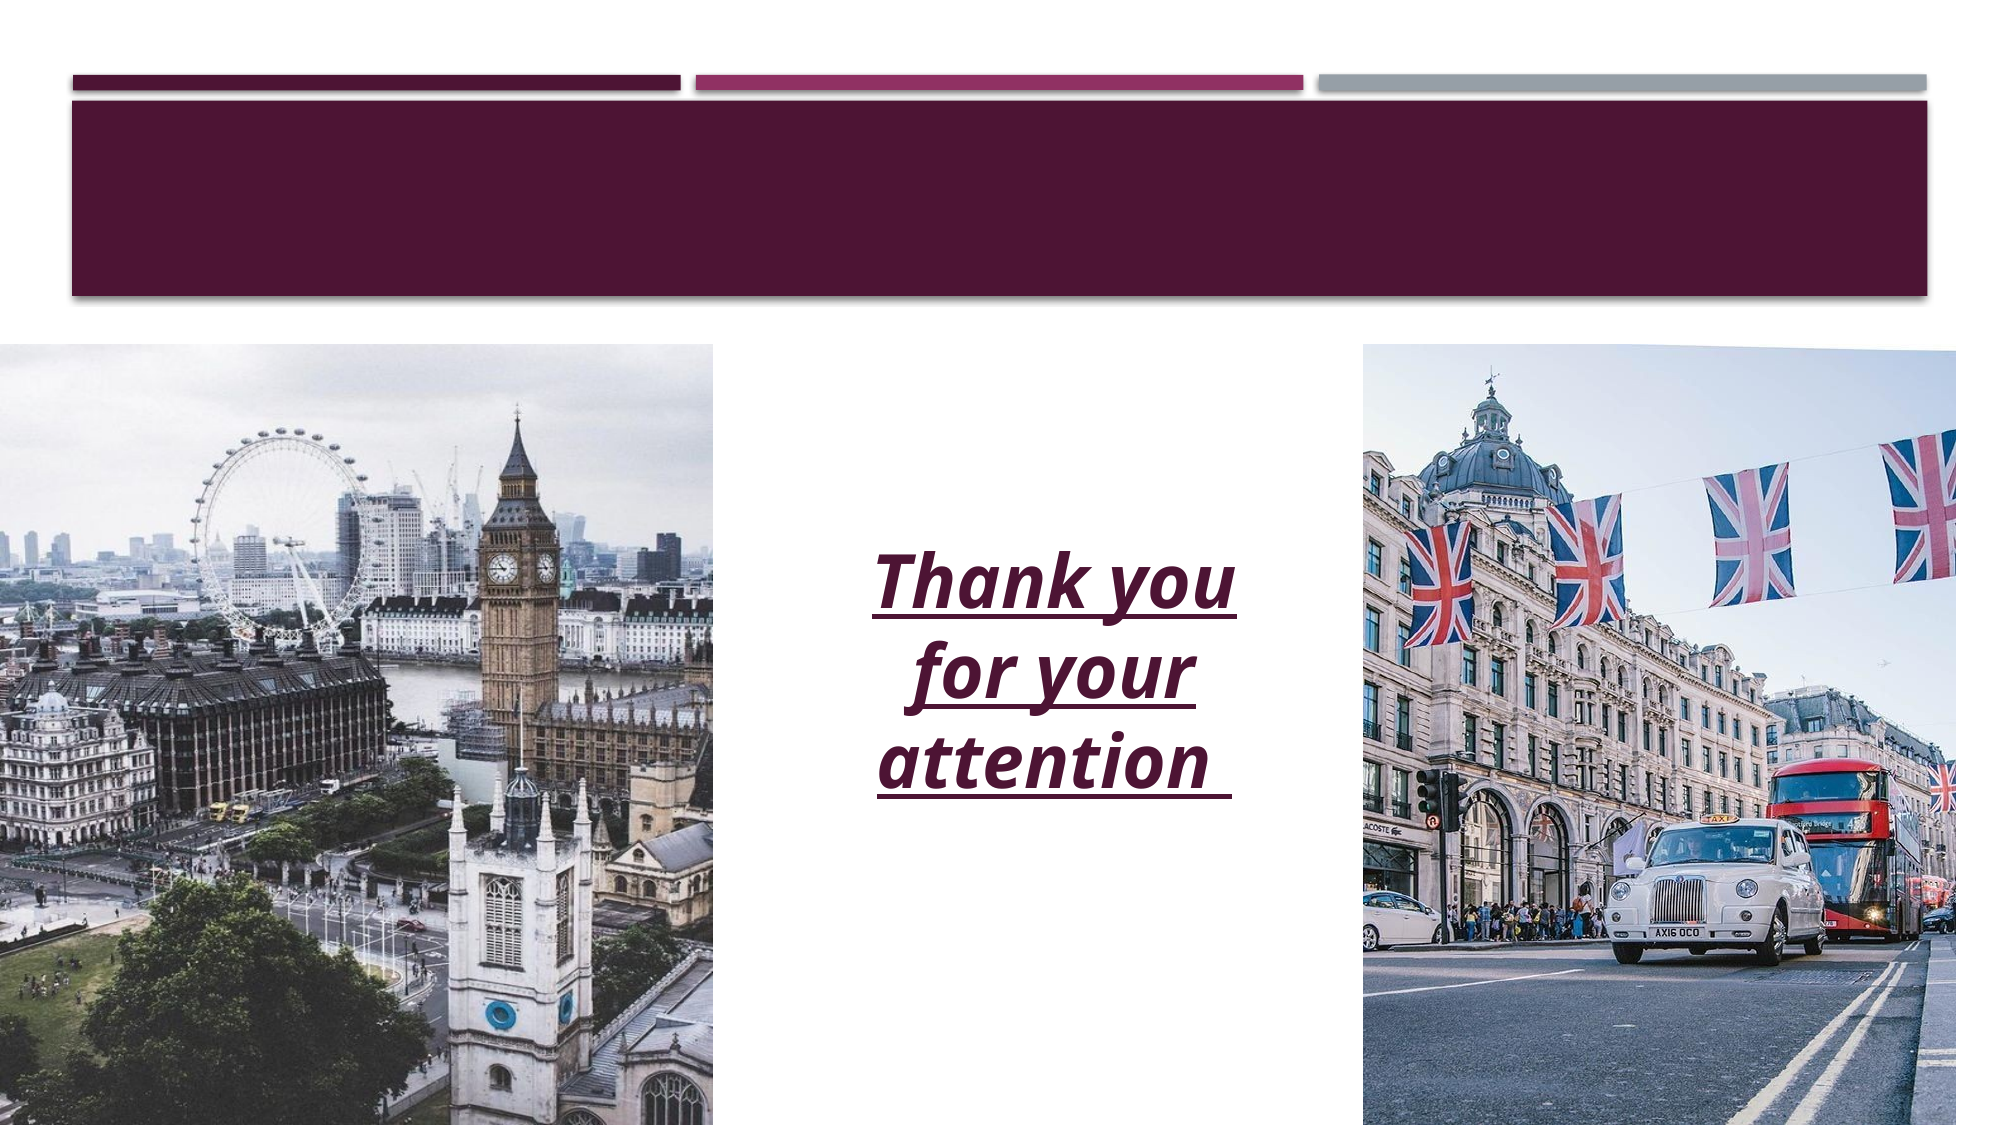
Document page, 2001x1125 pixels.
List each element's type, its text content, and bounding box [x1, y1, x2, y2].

picture [1362, 344, 1957, 1125]
text_box Thank you for your attention [848, 525, 1261, 811]
picture [0, 344, 713, 1125]
